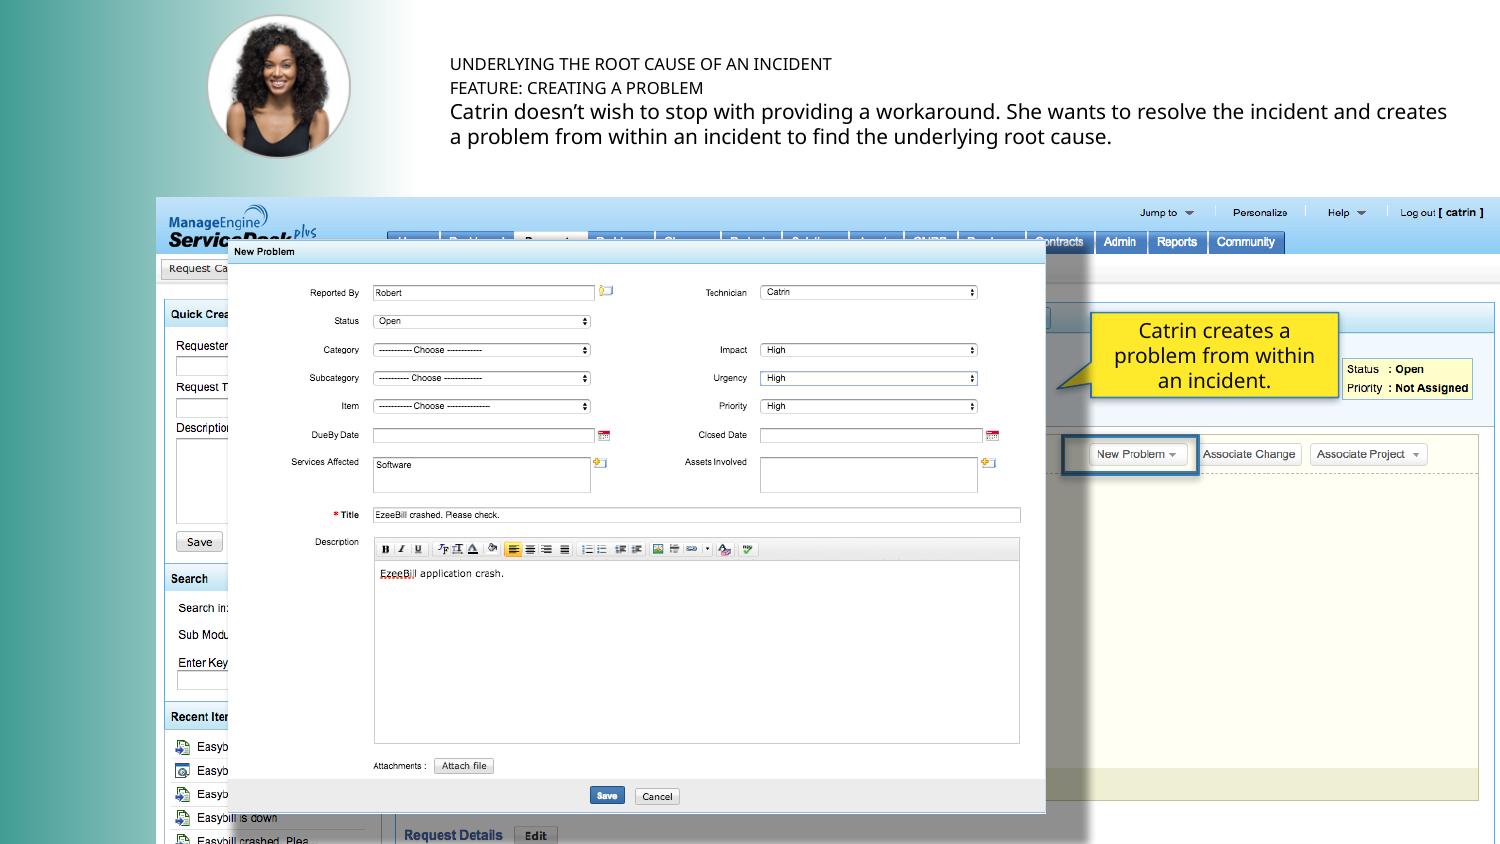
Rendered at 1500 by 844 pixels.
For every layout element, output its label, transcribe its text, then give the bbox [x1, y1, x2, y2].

text_box [0, 0, 417, 844]
picture [205, 13, 352, 160]
text_box UNDERLYING THE ROOT CAUSE OF AN INCIDENT FEATURE: CREATING A PROBLEM Catrin doesn’t wish to stop with providing a workaround. She wants to resolve the incident and creates a problem from within an incident to find the underlying root cause. [434, 46, 1465, 156]
picture [155, 197, 1500, 844]
